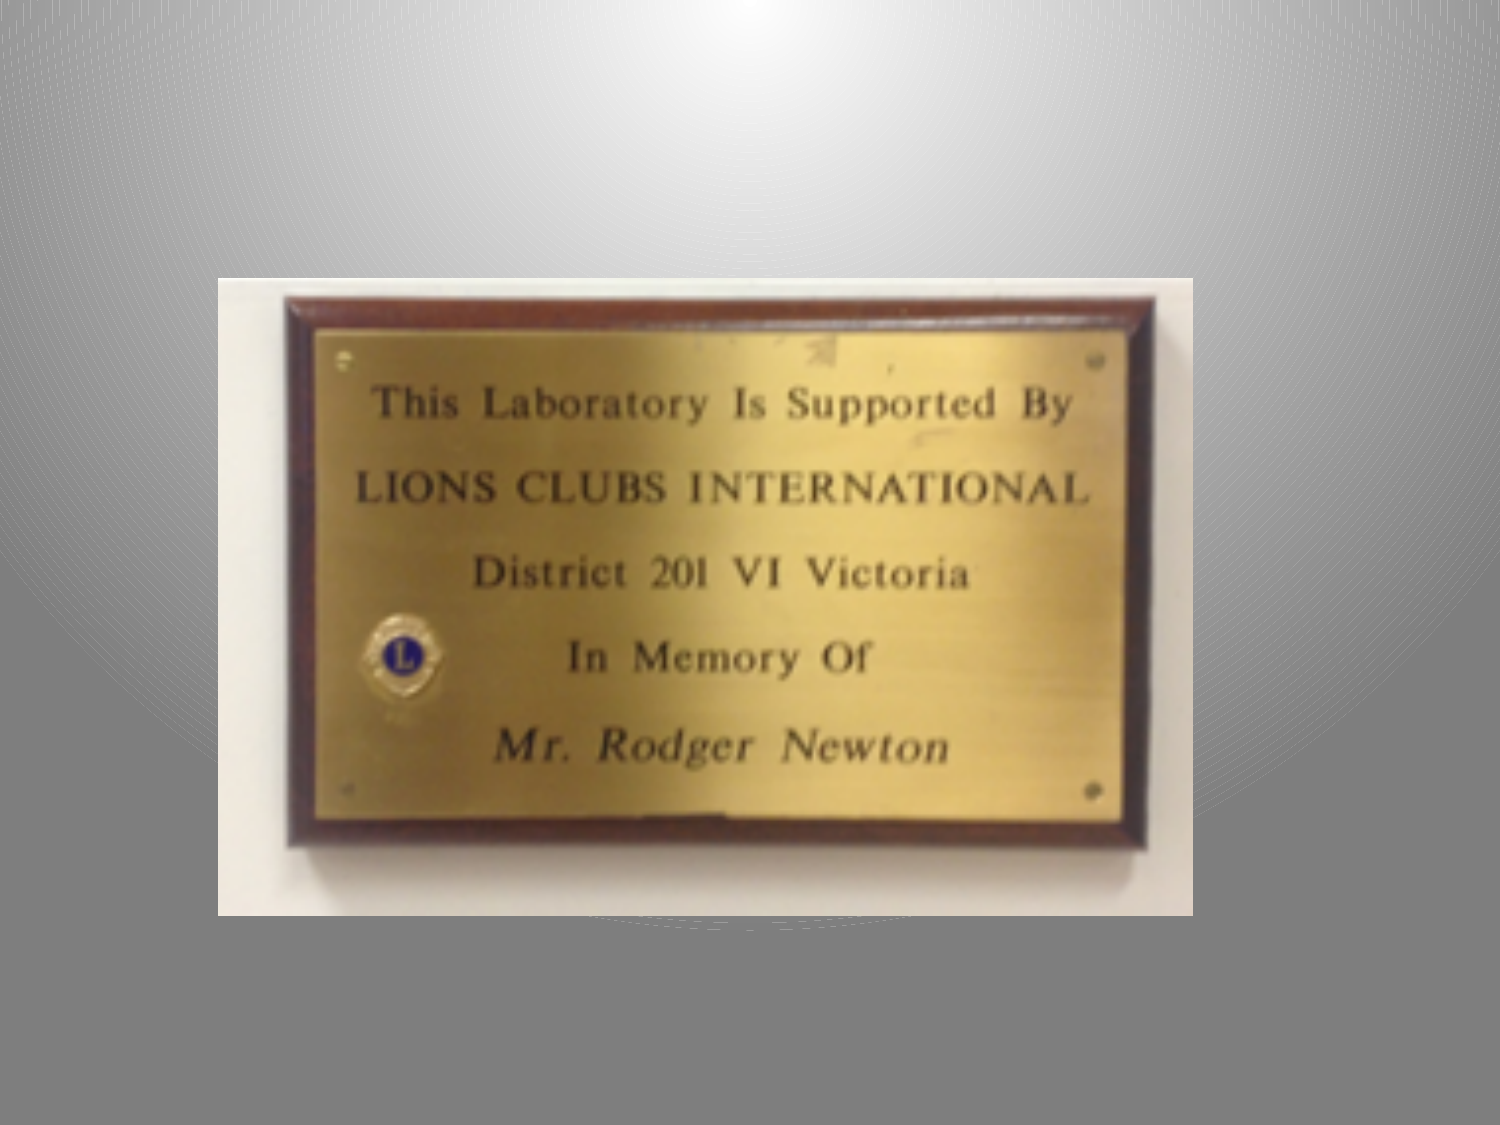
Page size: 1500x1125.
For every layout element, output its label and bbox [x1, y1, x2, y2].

list [218, 278, 1196, 918]
